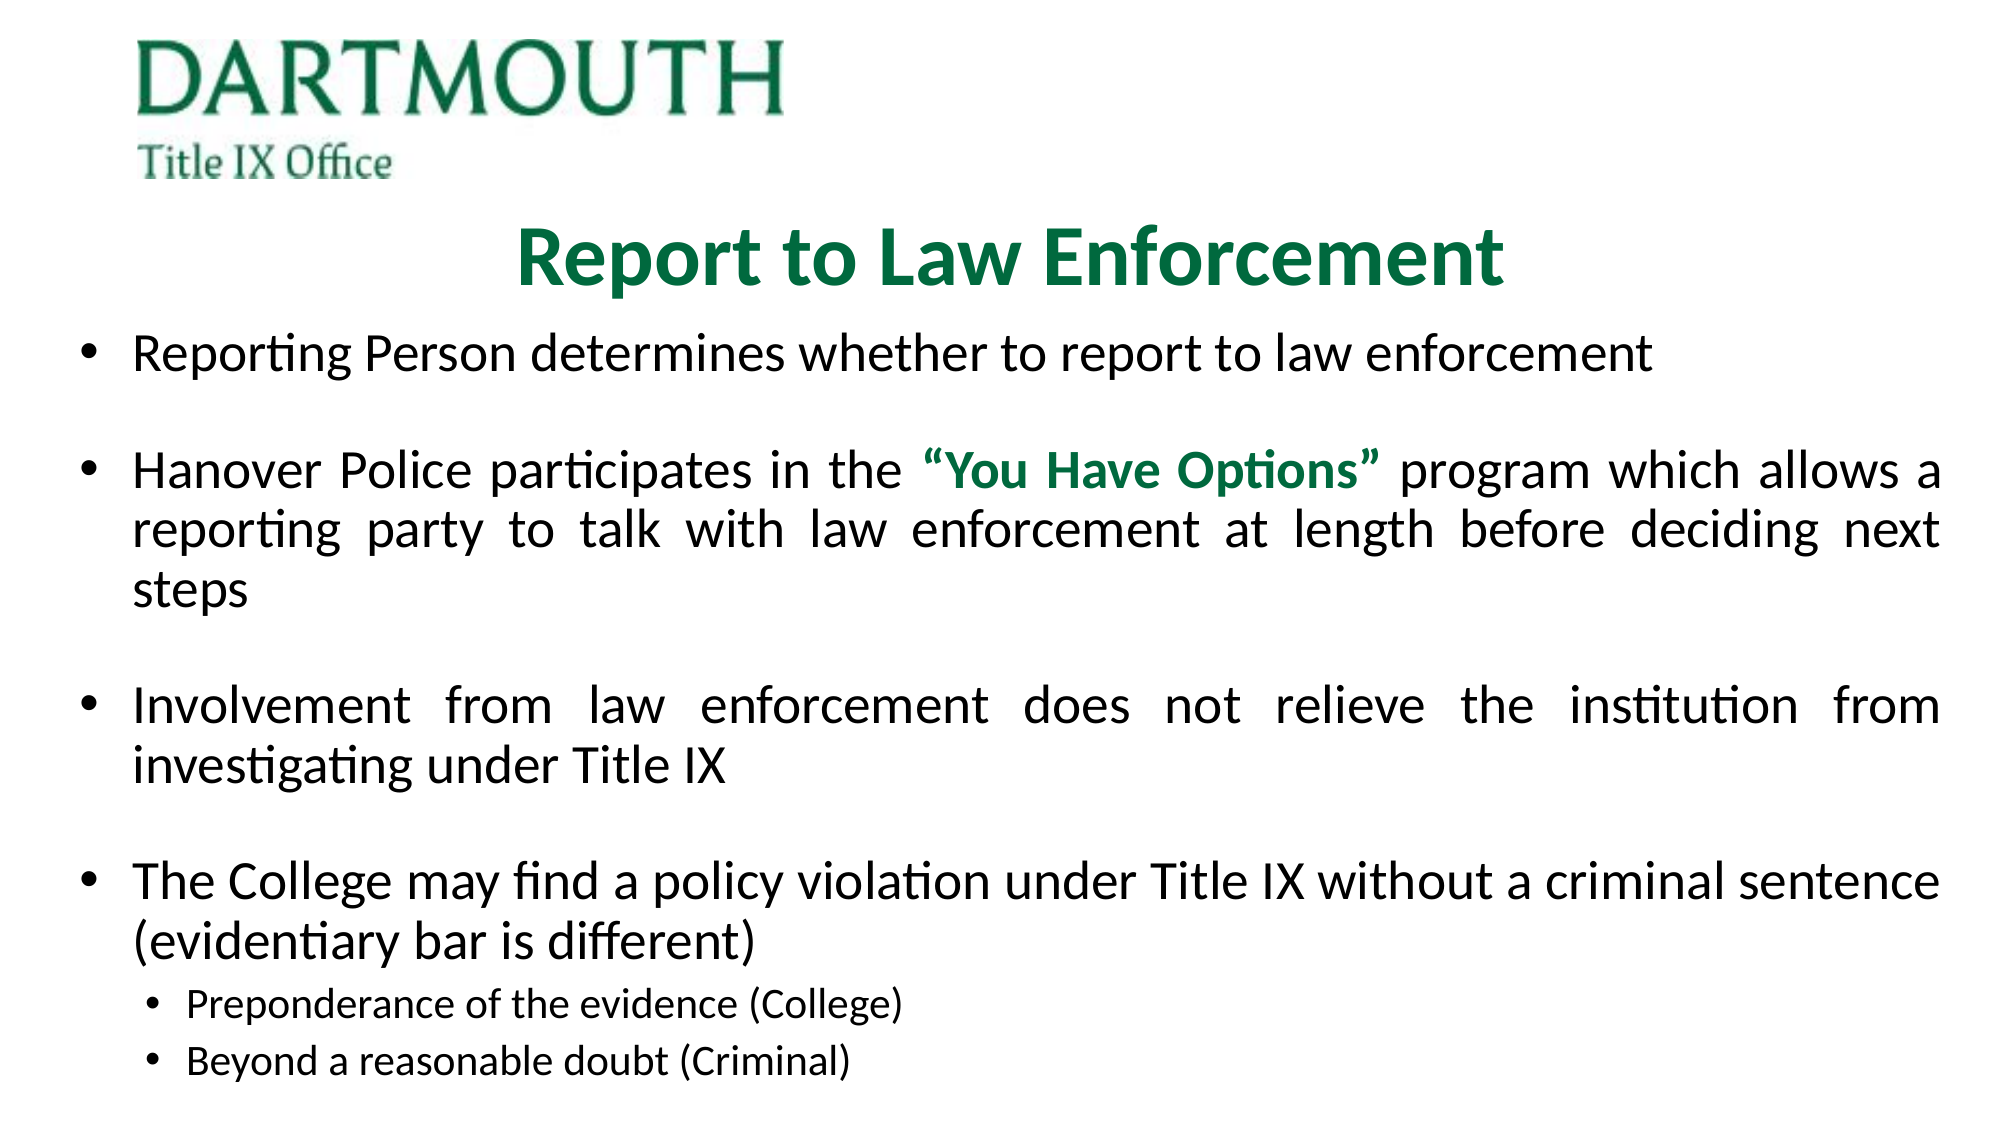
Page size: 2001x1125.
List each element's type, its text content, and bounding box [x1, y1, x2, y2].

list Report to Law Enforcement Reporting Person determines whether to report to law enforcement Hanover Police participates in the “You Have Options” program which allows a reporting party to talk with law enforcement at length before deciding next steps Involvement from law enforcement does not relieve the institution from investigating under Title IX The College may find a policy violation under Title IX without a criminal sentence (evidentiary bar is different) Preponderance of the evidence (College) Beyond a reasonable doubt (Criminal) [64, 202, 1959, 1100]
picture [137, 39, 784, 179]
